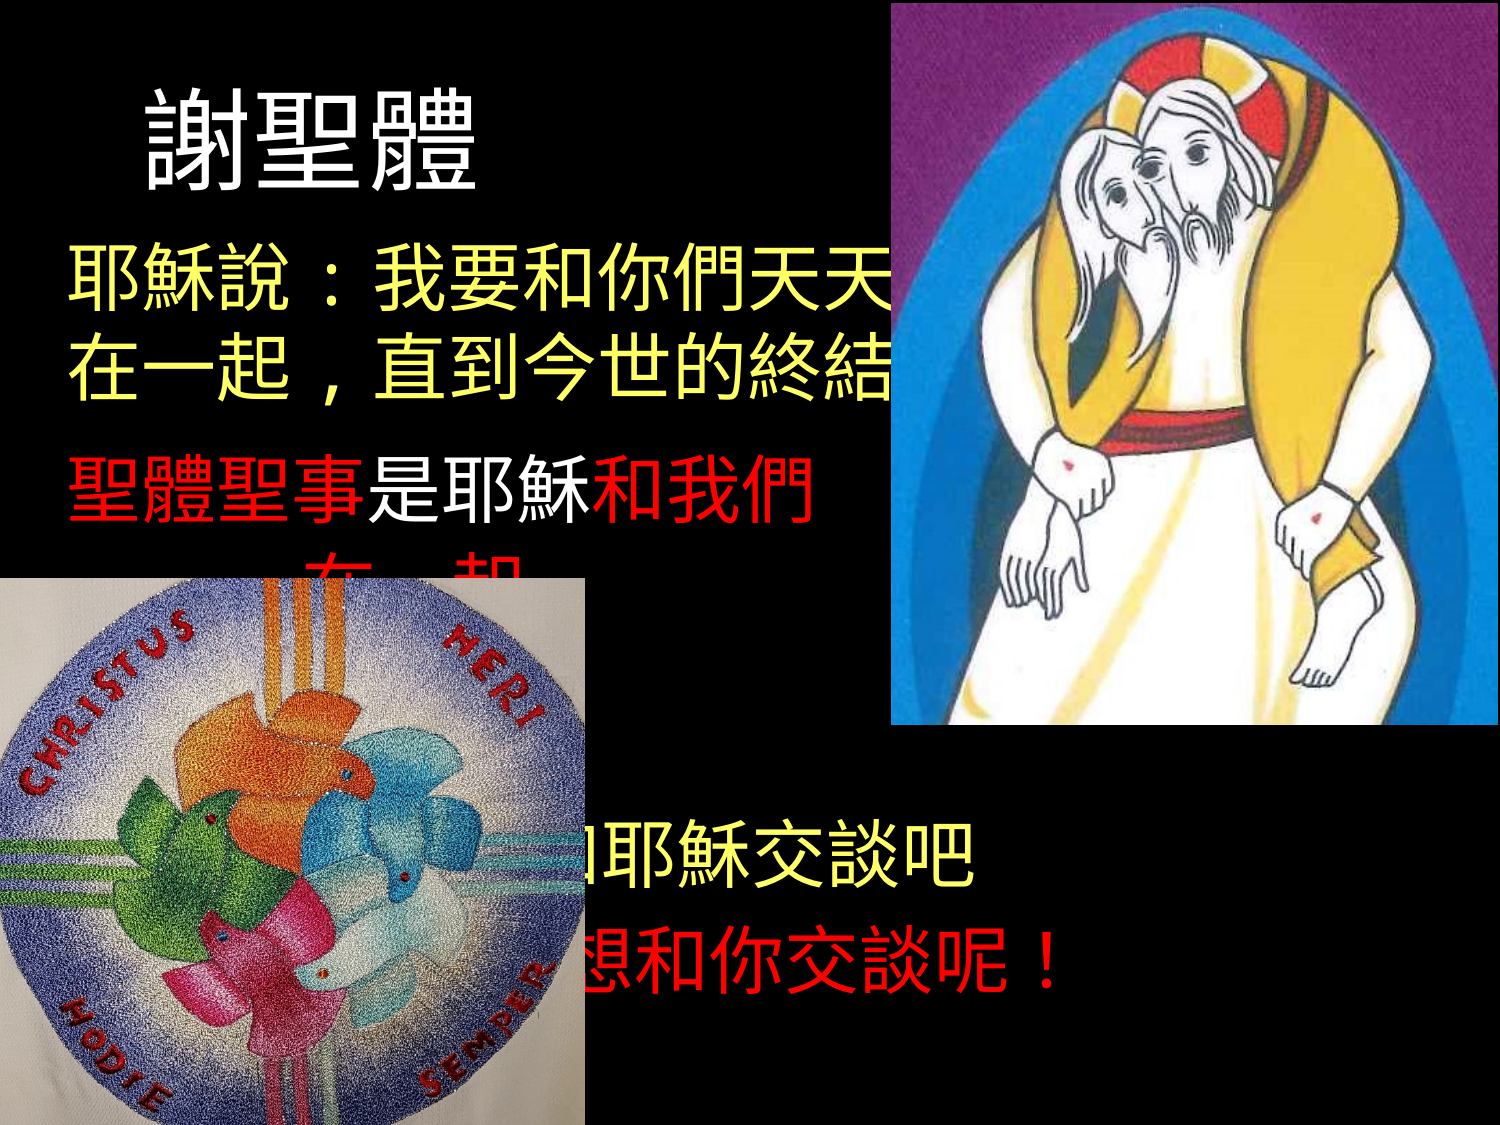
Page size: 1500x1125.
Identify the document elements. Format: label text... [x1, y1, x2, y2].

picture [0, 578, 585, 1125]
picture [891, 3, 1499, 725]
list 謝聖體 耶穌說:我要和你們天天 在一起,直到今世的終結 聖體聖事是耶穌和我們 在一起 的聖事 熱切地和耶穌交談吧 他也很想和你交談呢！ [0, 0, 1495, 1125]
